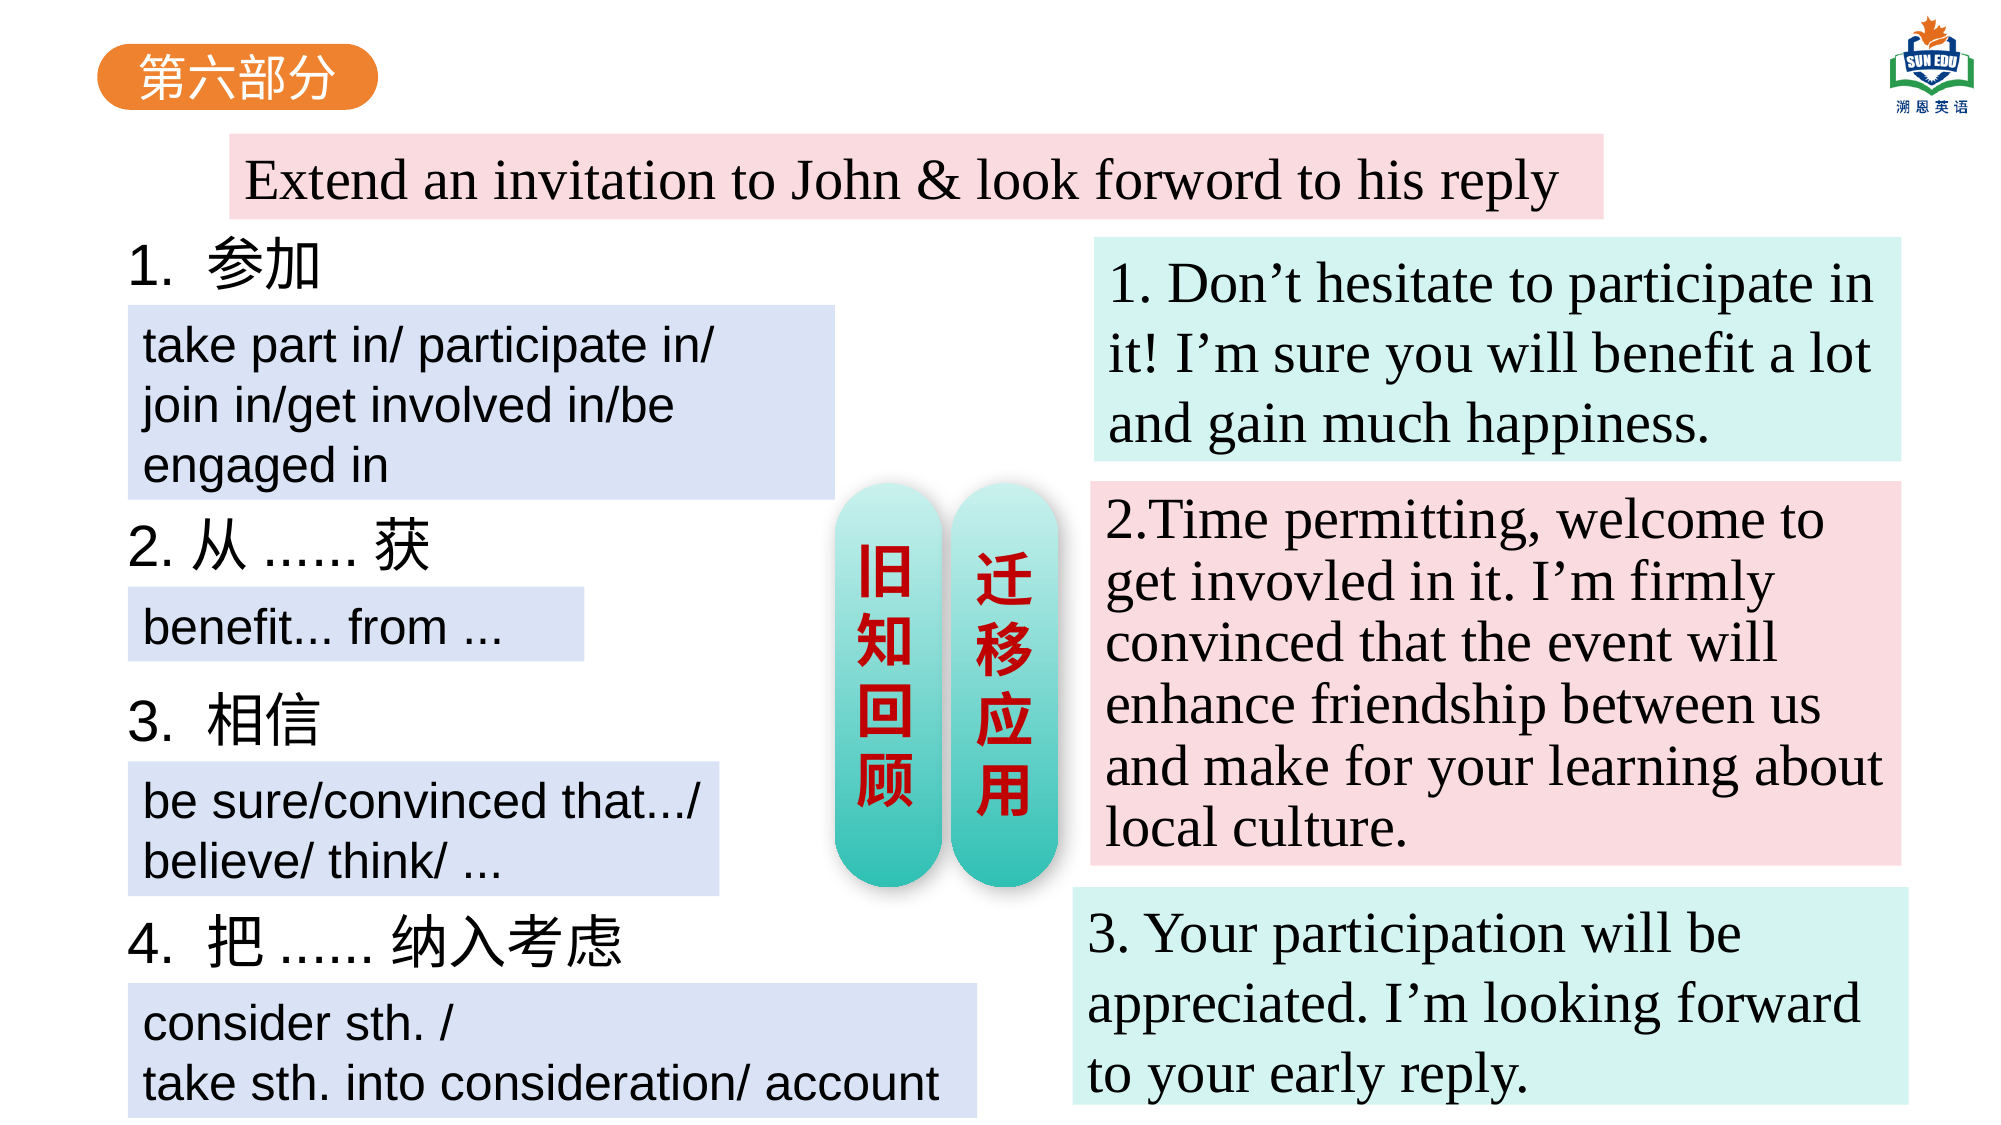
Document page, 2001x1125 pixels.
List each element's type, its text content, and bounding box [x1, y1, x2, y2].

text_box 3. Your participation will be appreciated. I’m looking forward to your early reply. [1072, 887, 1909, 1105]
text_box 1. Don’t hesitate to participate in it! I’m sure you will benefit a lot and gain much happiness. [1094, 236, 1902, 462]
text_box be sure/convinced that.../ believe/ think/ ... [127, 761, 720, 897]
text_box benefit... from ... [127, 586, 585, 662]
text_box 1. 参加 [112, 219, 355, 305]
text_box consider sth. / take sth. into consideration/ account [127, 983, 978, 1118]
text_box 3. 相信 [112, 675, 341, 761]
text_box 2.Time permitting, welcome to get invovled in it. I’m firmly convinced that the event will enhance friendship between us and make for your learning about local culture. [1090, 481, 1902, 866]
picture [1882, 13, 1983, 119]
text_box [834, 482, 1059, 888]
text_box Extend an invitation to John & look forword to his reply [229, 133, 1604, 220]
text_box 2.从......获益 [112, 501, 500, 656]
text_box take part in/ participate in/ join in/get involved in/be engaged in [127, 304, 835, 500]
text_box 4. 把......纳入考虑 [112, 897, 705, 983]
text_box 第六部分 [96, 42, 380, 111]
